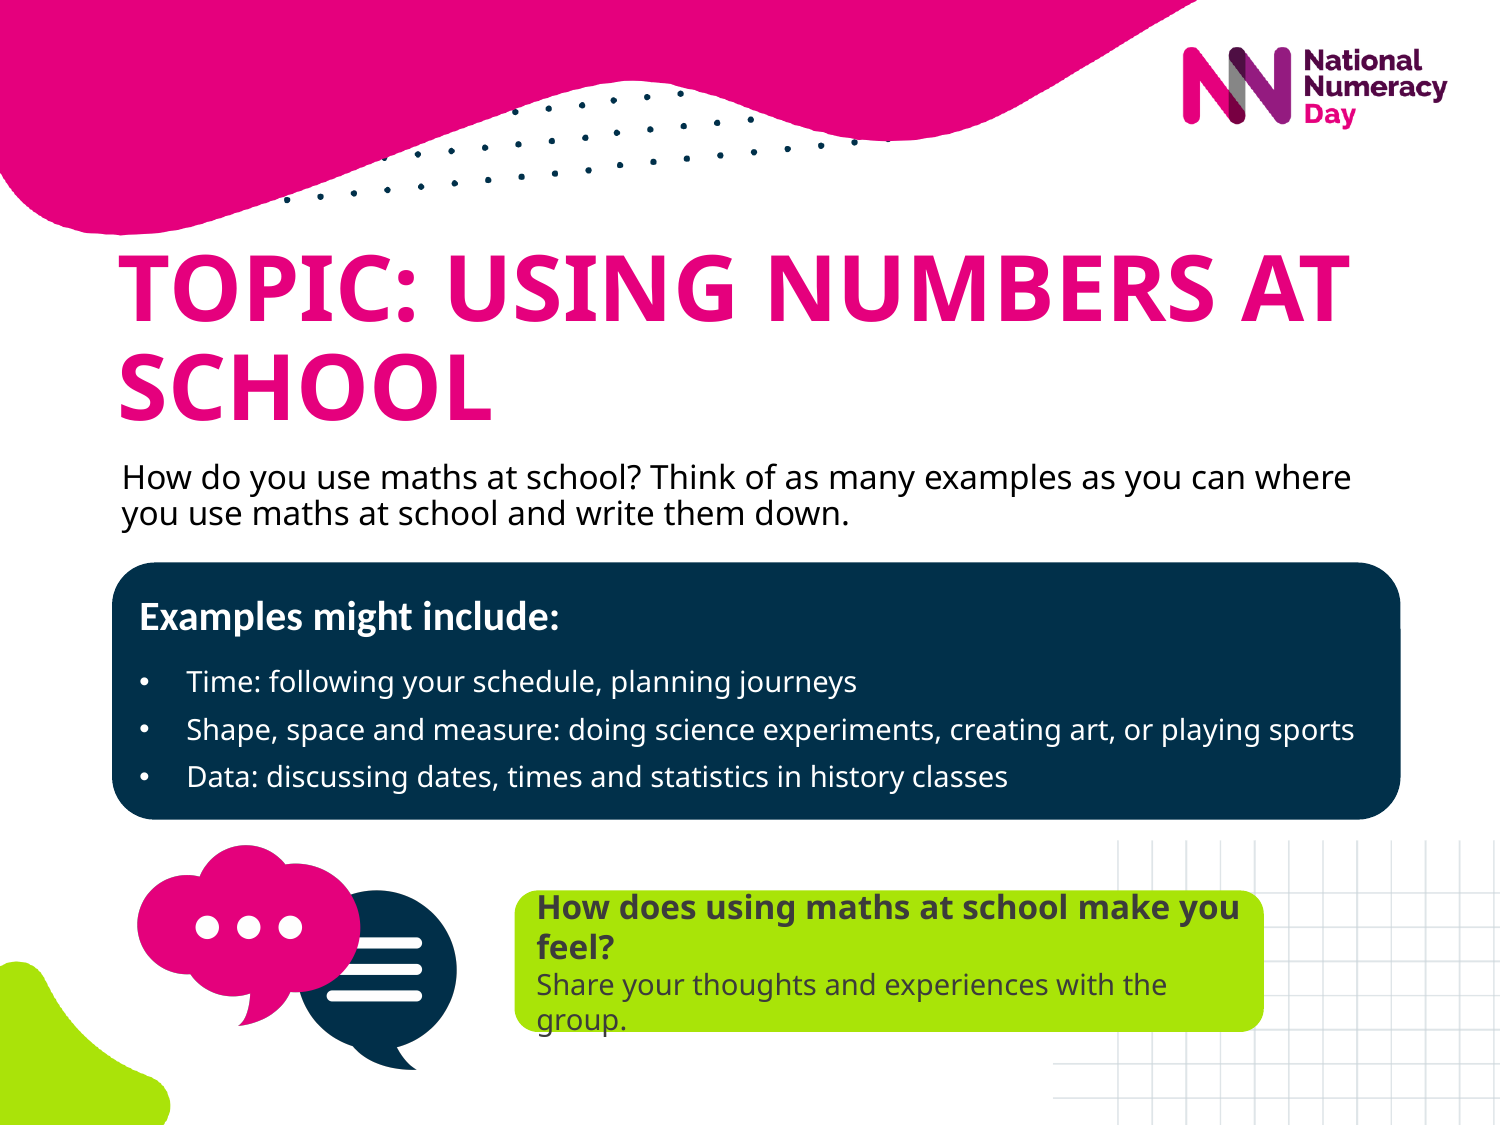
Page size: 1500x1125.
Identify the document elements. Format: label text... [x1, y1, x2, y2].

text_box How does using maths at school make you feel? Share your thoughts and experiences with the group. [513, 889, 1265, 1034]
picture [0, 0, 1500, 1125]
title TOPIC: USING NUMBERS AT SCHOOL [103, 234, 1397, 433]
text_box Examples might include: Time: following your schedule, planning journeys Shape, space and measure: doing science experiments, creating art, or playing sports Data: discussing dates, times and statistics in history classes [110, 561, 1402, 821]
list How do you use maths at school? Think of as many examples as you can where you use maths at school and write them down. [106, 453, 1401, 563]
